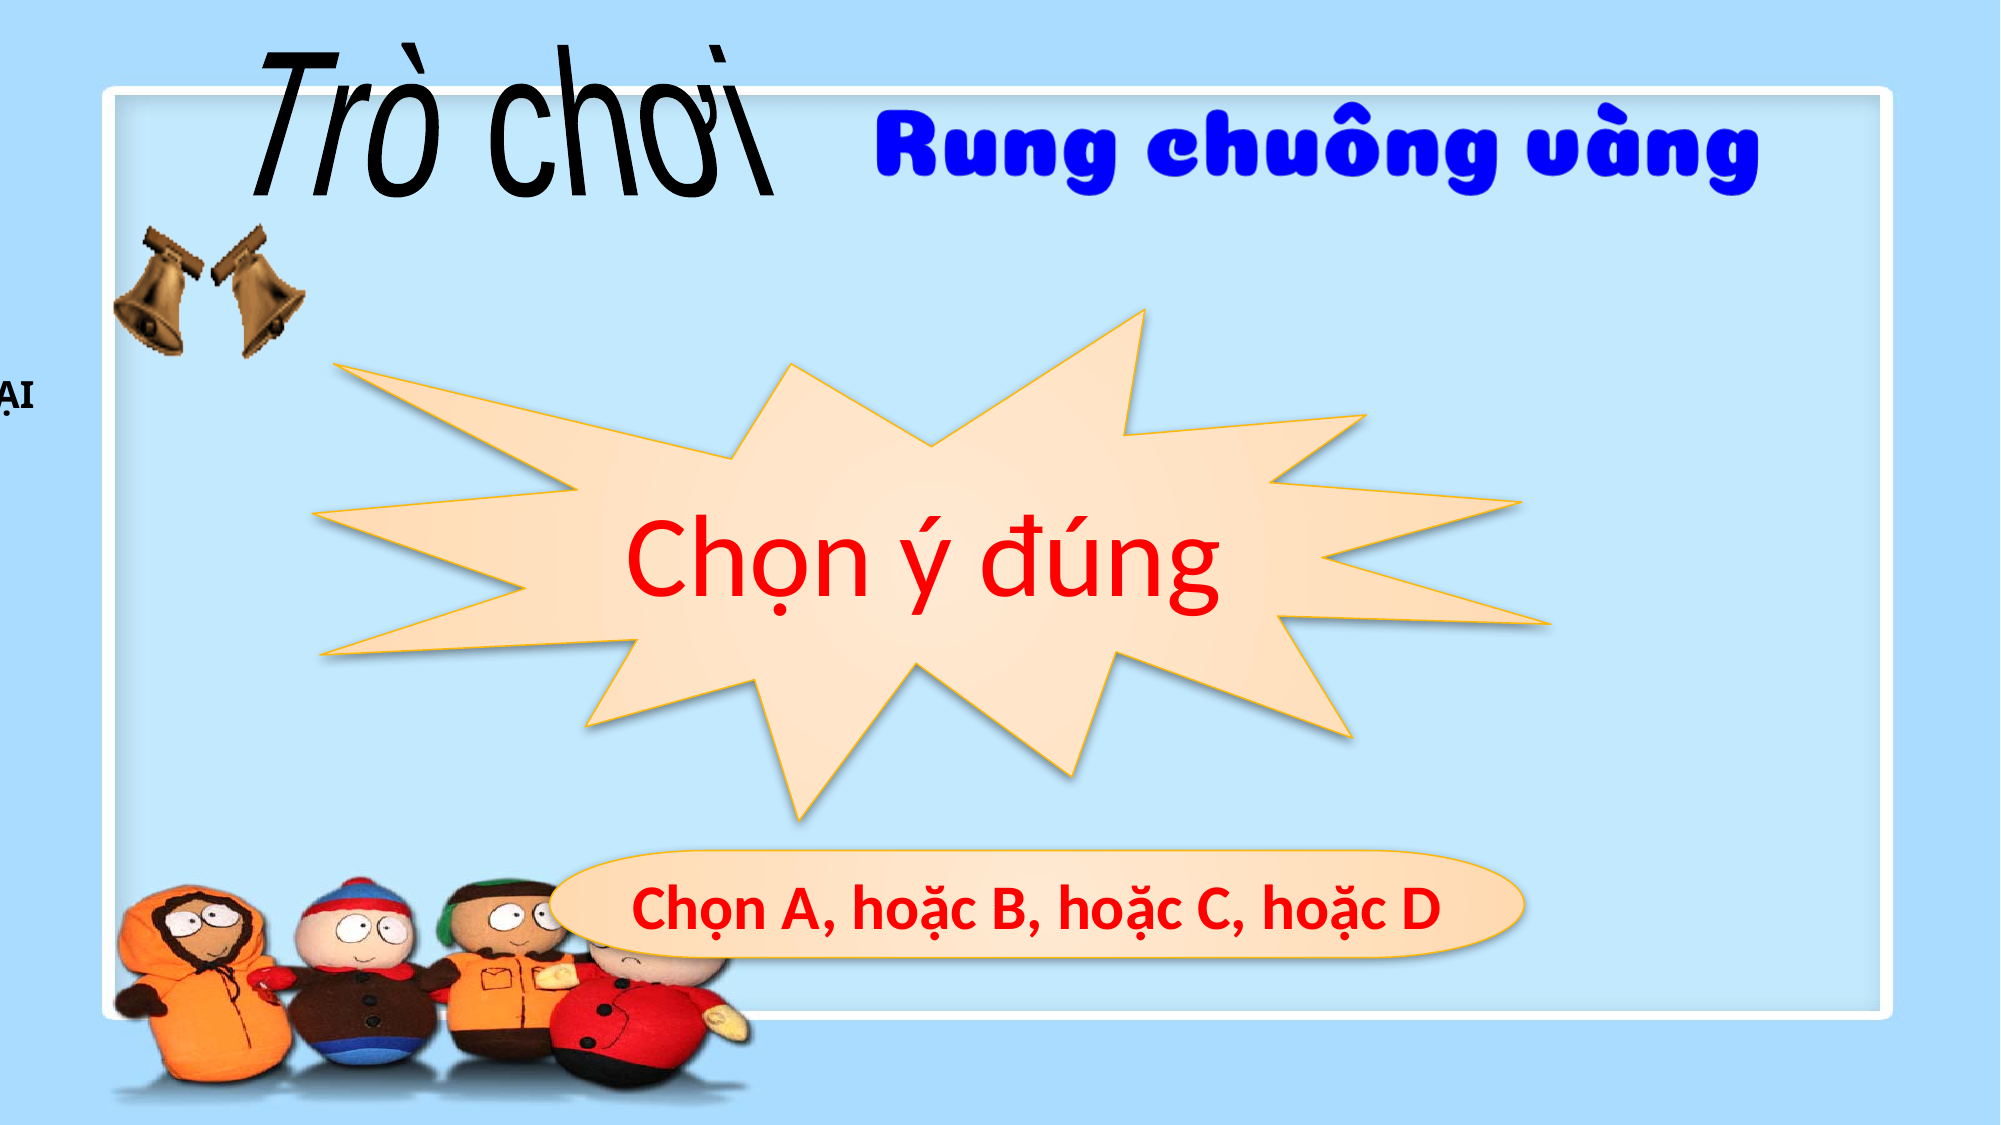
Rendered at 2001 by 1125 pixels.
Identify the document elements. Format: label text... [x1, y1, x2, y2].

text_box Chọn ý đúng [311, 308, 1552, 822]
picture [3, 387, 9, 397]
text_box Chọn A, hoặc B, hoặc C, hoặc D [548, 849, 1526, 959]
picture [0, 0, 2001, 1125]
